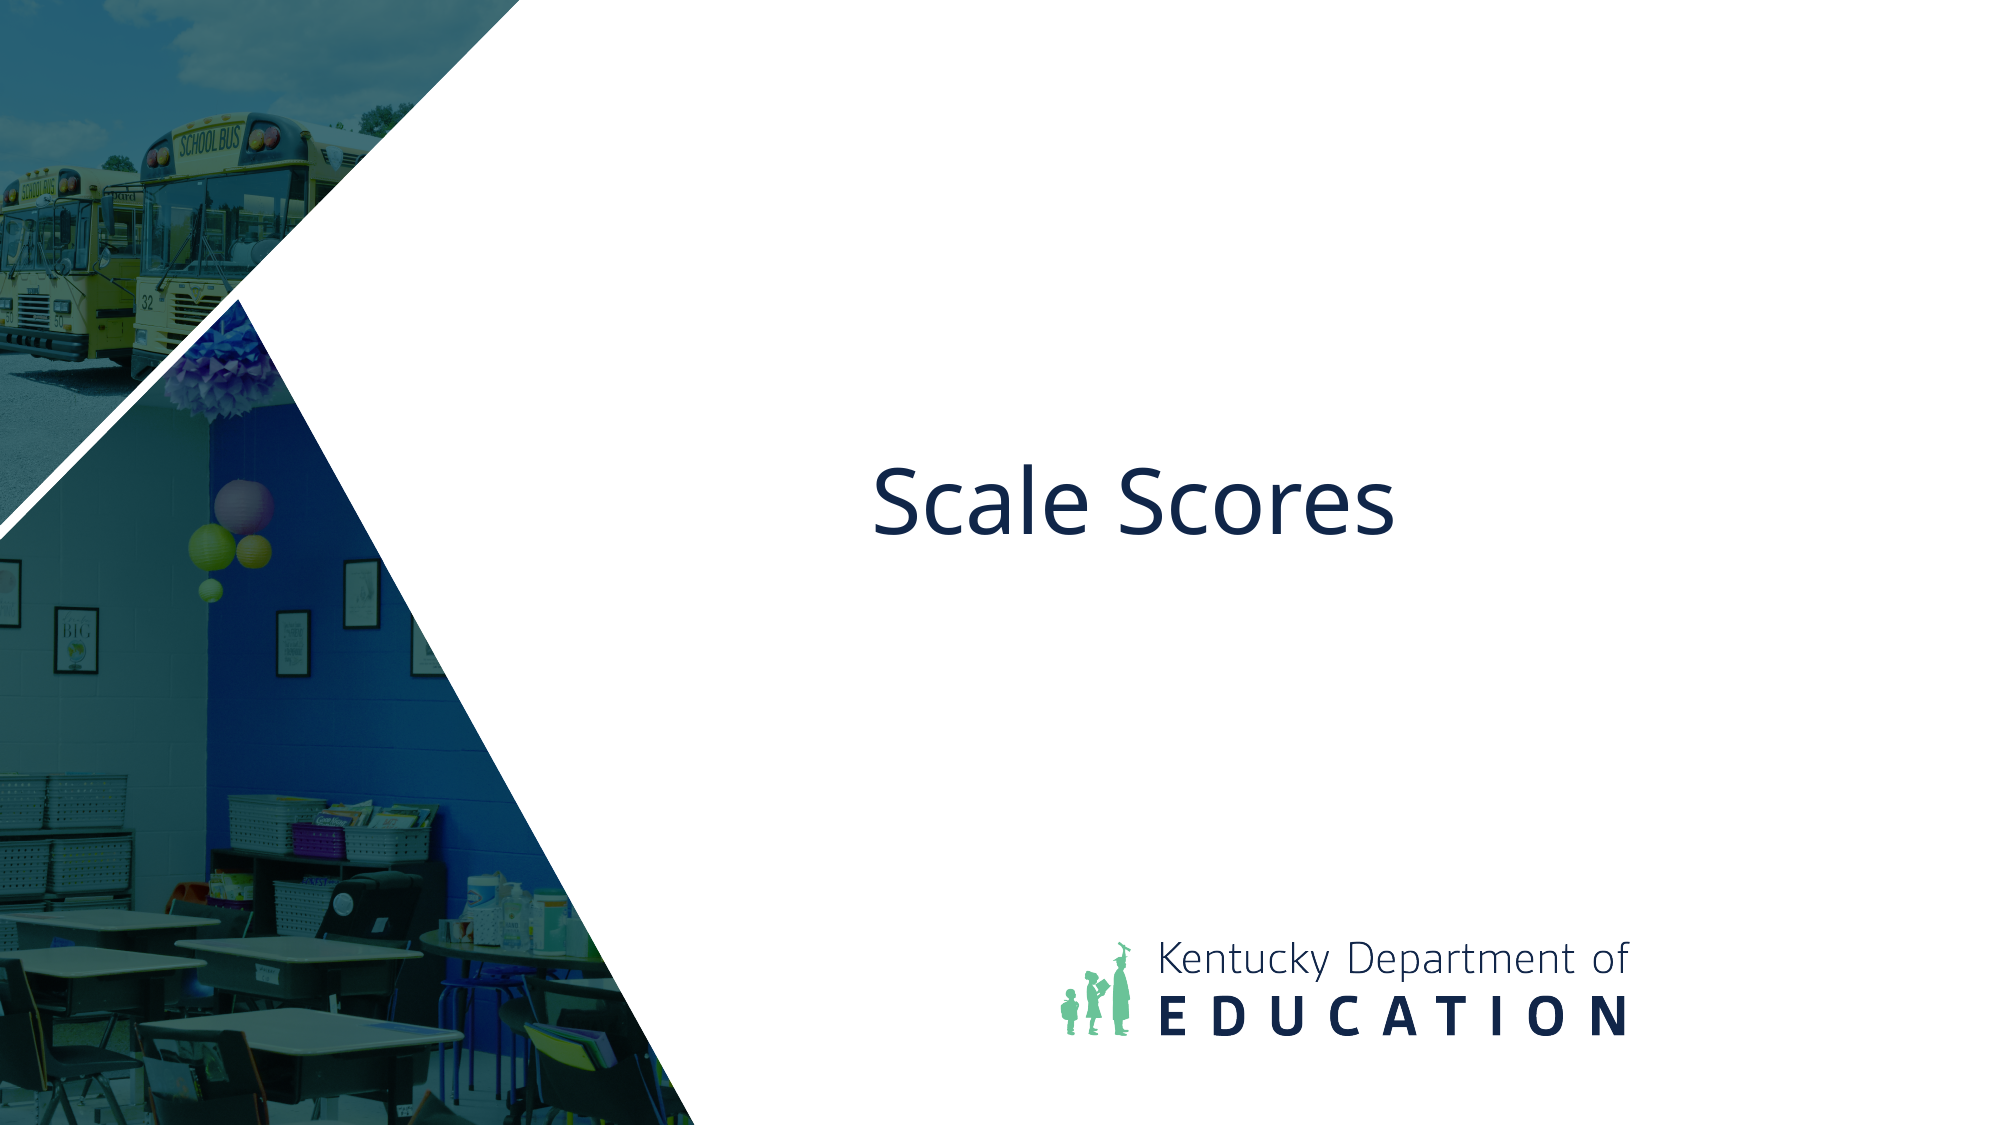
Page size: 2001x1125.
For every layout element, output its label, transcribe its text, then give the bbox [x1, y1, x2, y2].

title Scale Scores [345, 180, 1924, 562]
picture [0, 0, 2001, 1125]
